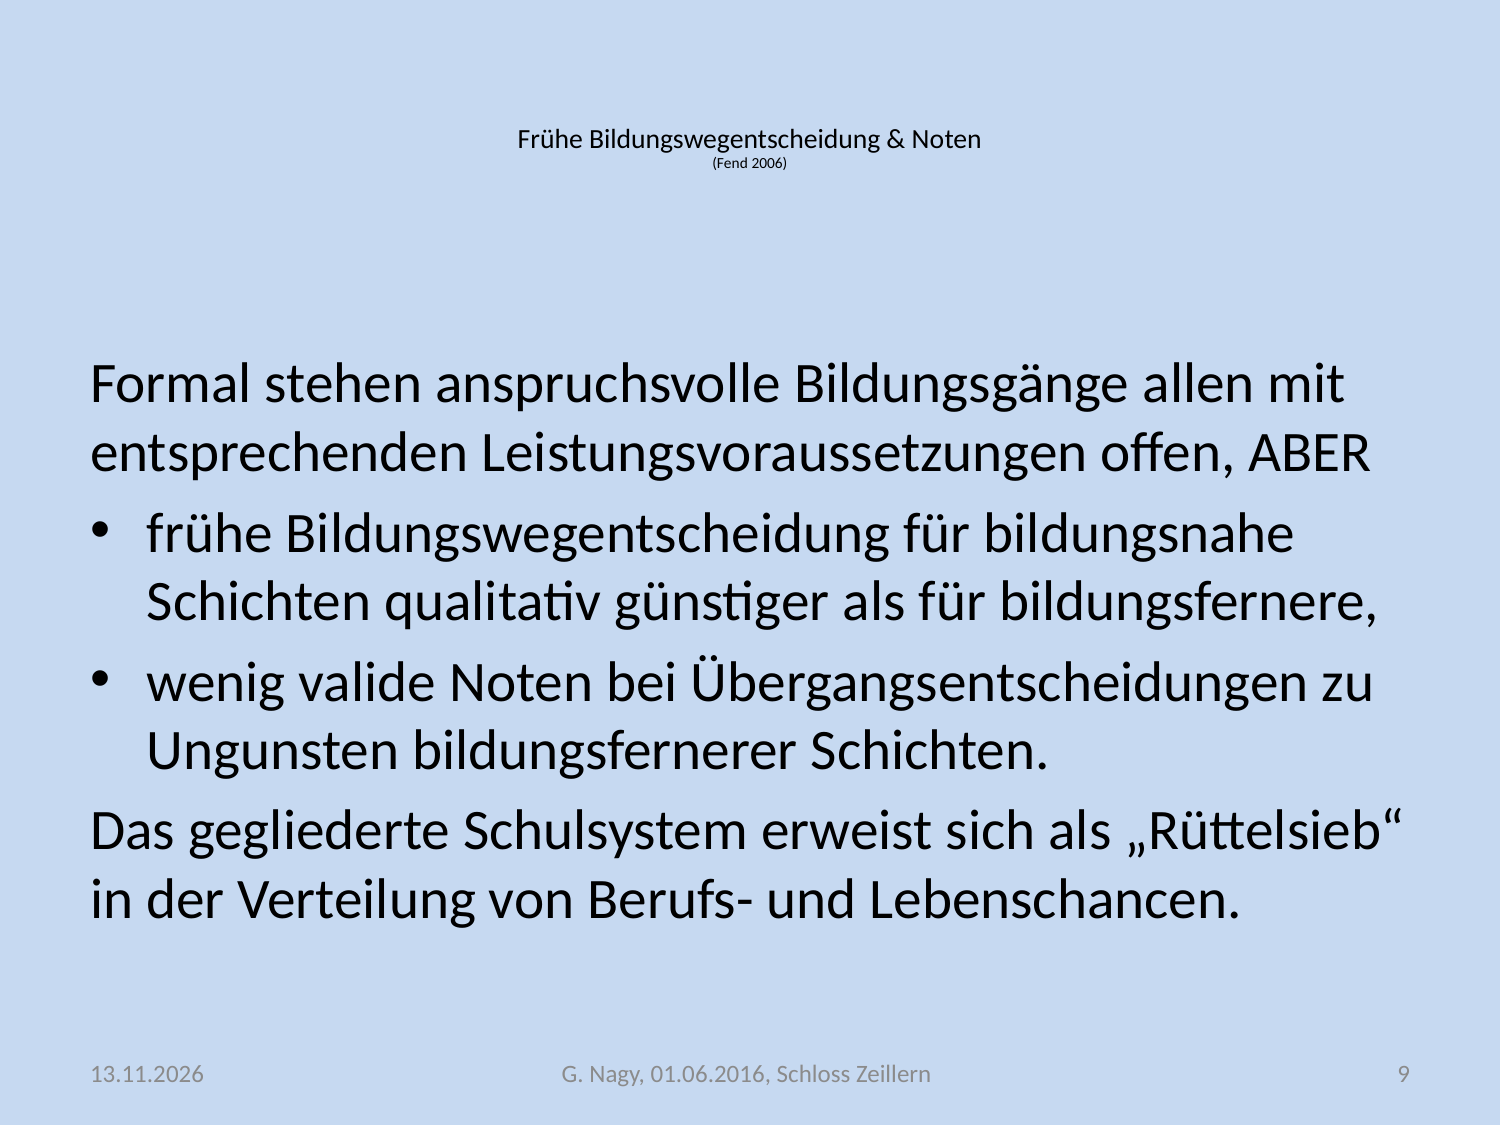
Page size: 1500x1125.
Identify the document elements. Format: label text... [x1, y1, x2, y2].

list Formal stehen anspruchsvolle Bildungsgänge allen mit entsprechenden Leistungsvoraussetzungen offen, ABER frühe Bildungswegentscheidung für bildungsnahe Schichten qualitativ günstiger als für bildungsfernere, wenig valide Noten bei Übergangsentscheidungen zu Ungunsten bildungsfernerer Schichten. Das gegliederte Schulsystem erweist sich als „Rüttelsieb“ in der Verteilung von Berufs- und Lebenschancen. [75, 338, 1425, 953]
slide_number 9 [1074, 1042, 1425, 1103]
footer G. Nagy, 01.06.2016, Schloss Zeillern [512, 1042, 988, 1103]
title Frühe Bildungswegentscheidung & Noten (Fend 2006) [75, 45, 1425, 233]
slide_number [75, 1042, 425, 1103]
